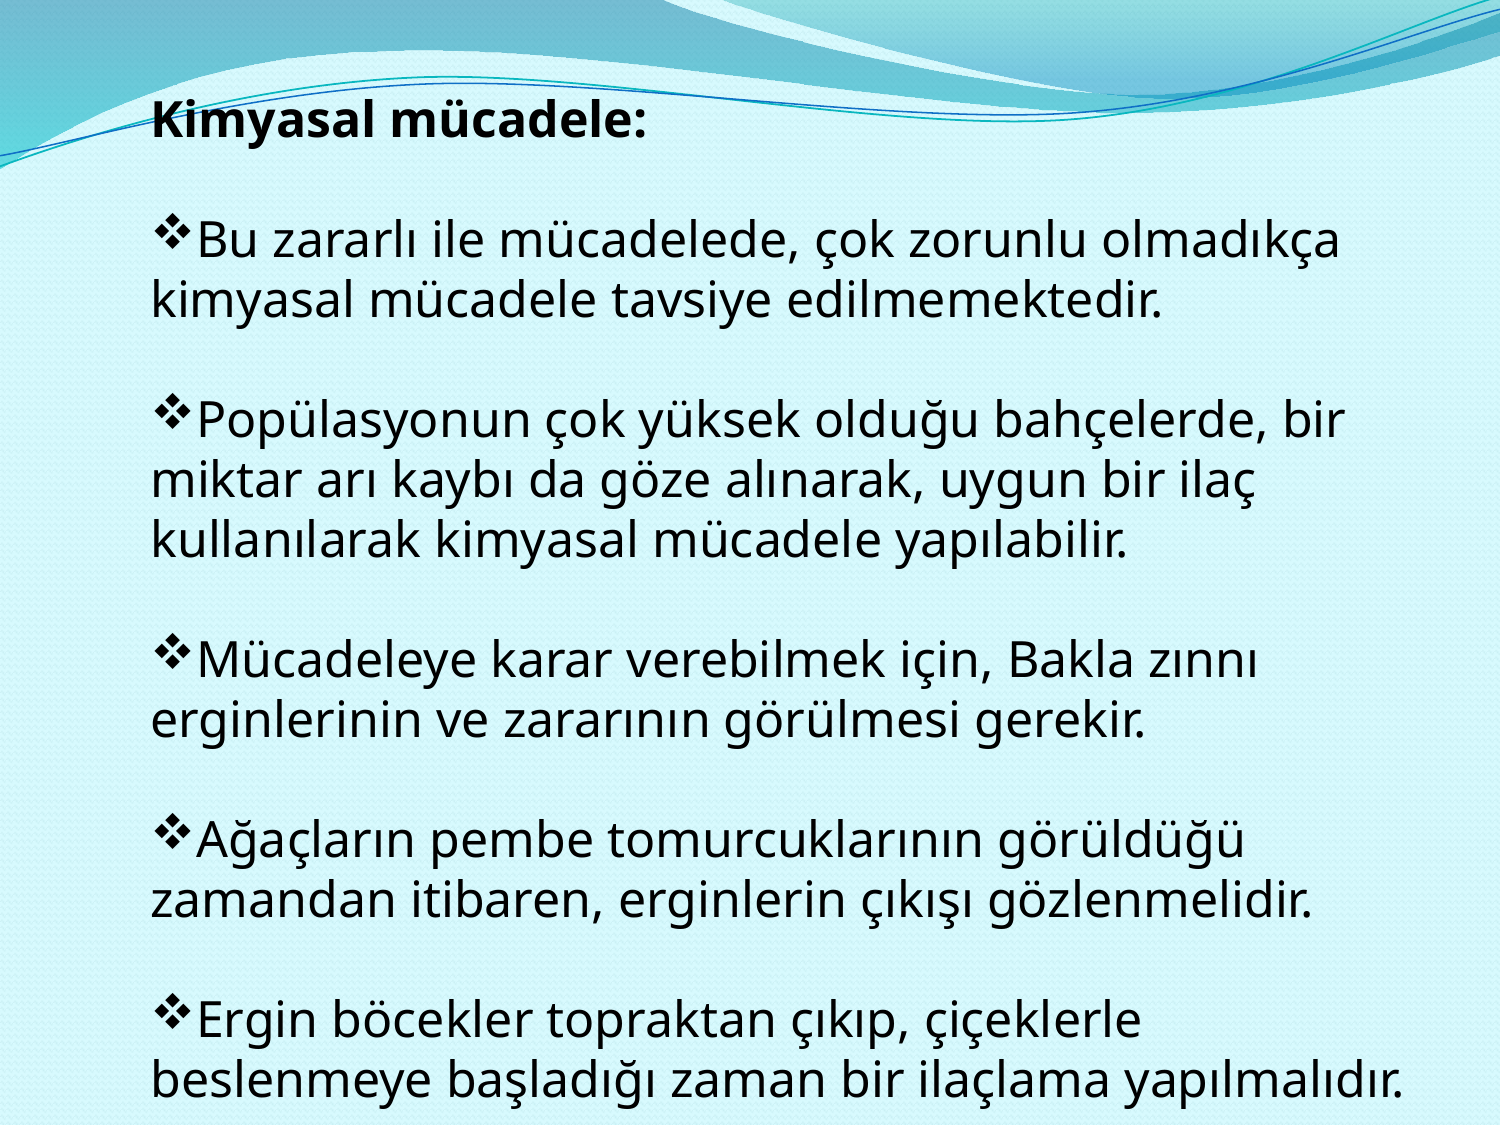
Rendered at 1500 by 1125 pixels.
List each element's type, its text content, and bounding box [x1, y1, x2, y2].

text_box Kimyasal mücadele: Bu zararlı ile mücadelede, çok zorunlu olmadıkça kimyasal mücadele tavsiye edilmemektedir. Popülasyonun çok yüksek olduğu bahçelerde, bir miktar arı kaybı da göze alınarak, uygun bir ilaç kullanılarak kimyasal mücadele yapılabilir. Mücadeleye karar verebilmek için, Bakla zınnı erginlerinin ve zararının görülmesi gerekir. Ağaçların pembe tomurcuklarının görüldüğü zamandan itibaren, erginlerin çıkışı gözlenmelidir. Ergin böcekler topraktan çıkıp, çiçeklerle beslenmeye başladığı zaman bir ilaçlama yapılmalıdır. [135, 79, 1424, 1115]
